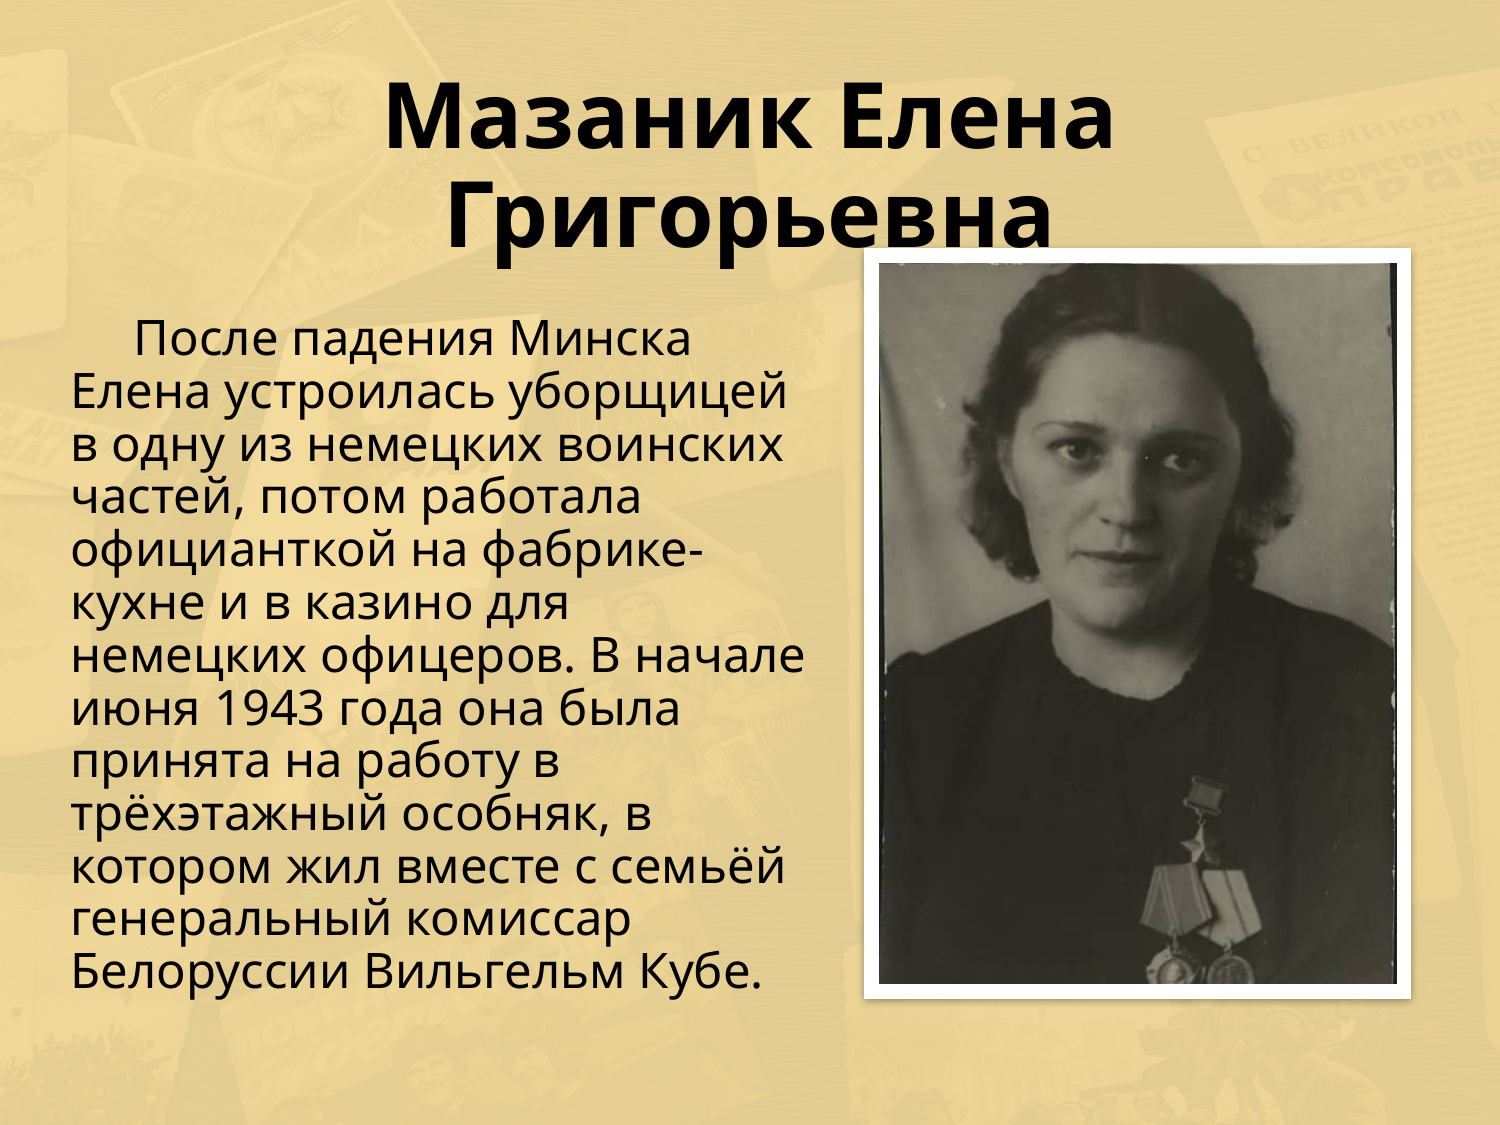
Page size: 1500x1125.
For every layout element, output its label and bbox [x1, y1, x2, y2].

picture [0, 0, 1500, 1125]
list [878, 262, 1397, 985]
